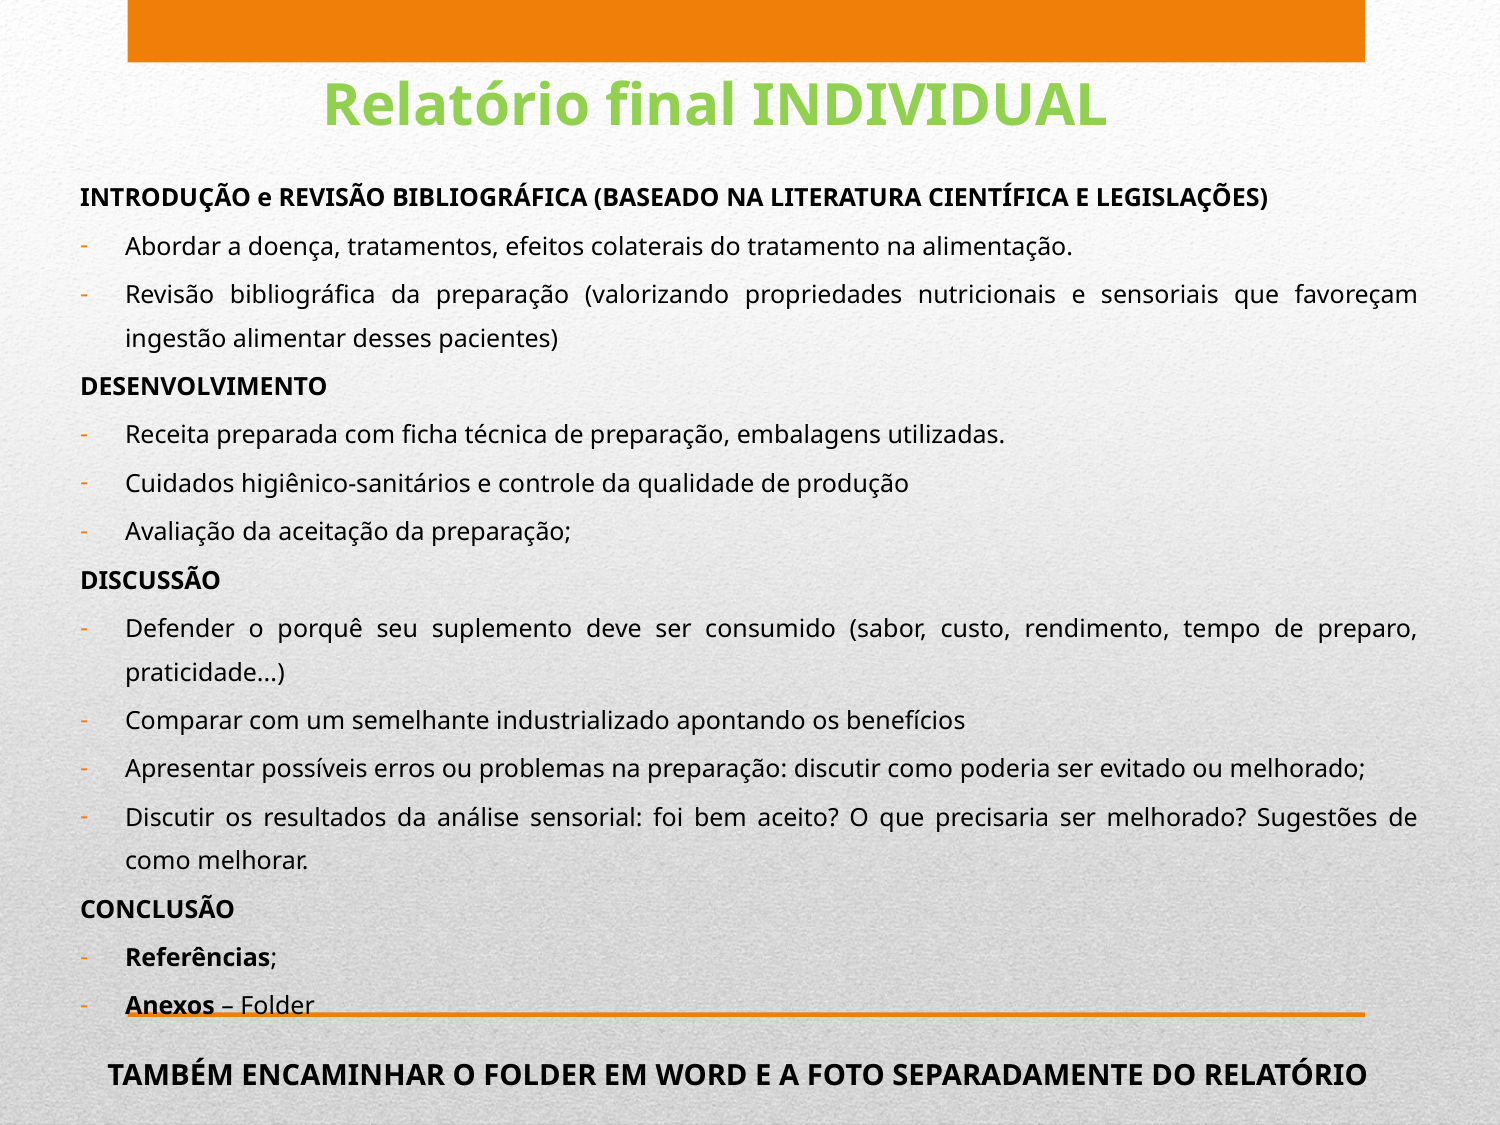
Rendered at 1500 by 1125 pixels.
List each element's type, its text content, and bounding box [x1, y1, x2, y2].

list INTRODUÇÃO e REVISÃO BIBLIOGRÁFICA (BASEADO NA LITERATURA CIENTÍFICA E LEGISLAÇÕES) Abordar a doença, tratamentos, efeitos colaterais do tratamento na alimentação. Revisão bibliográfica da preparação (valorizando propriedades nutricionais e sensoriais que favoreçam ingestão alimentar desses pacientes) DESENVOLVIMENTO Receita preparada com ficha técnica de preparação, embalagens utilizadas. Cuidados higiênico-sanitários e controle da qualidade de produção Avaliação da aceitação da preparação; DISCUSSÃO Defender o porquê seu suplemento deve ser consumido (sabor, custo, rendimento, tempo de preparo, praticidade...) Comparar com um semelhante industrializado apontando os benefícios Apresentar possíveis erros ou problemas na preparação: discutir como poderia ser evitado ou melhorado; Discutir os resultados da análise sensorial: foi bem aceito? O que precisaria ser melhorado? Sugestões de como melhorar. CONCLUSÃO Referências; Anexos – Folder [64, 160, 1436, 1032]
title Relatório final INDIVIDUAL [159, 54, 1272, 145]
text_box TAMBÉM ENCAMINHAR O FOLDER EM WORD E A FOTO SEPARADAMENTE DO RELATÓRIO [17, 1032, 1459, 1099]
